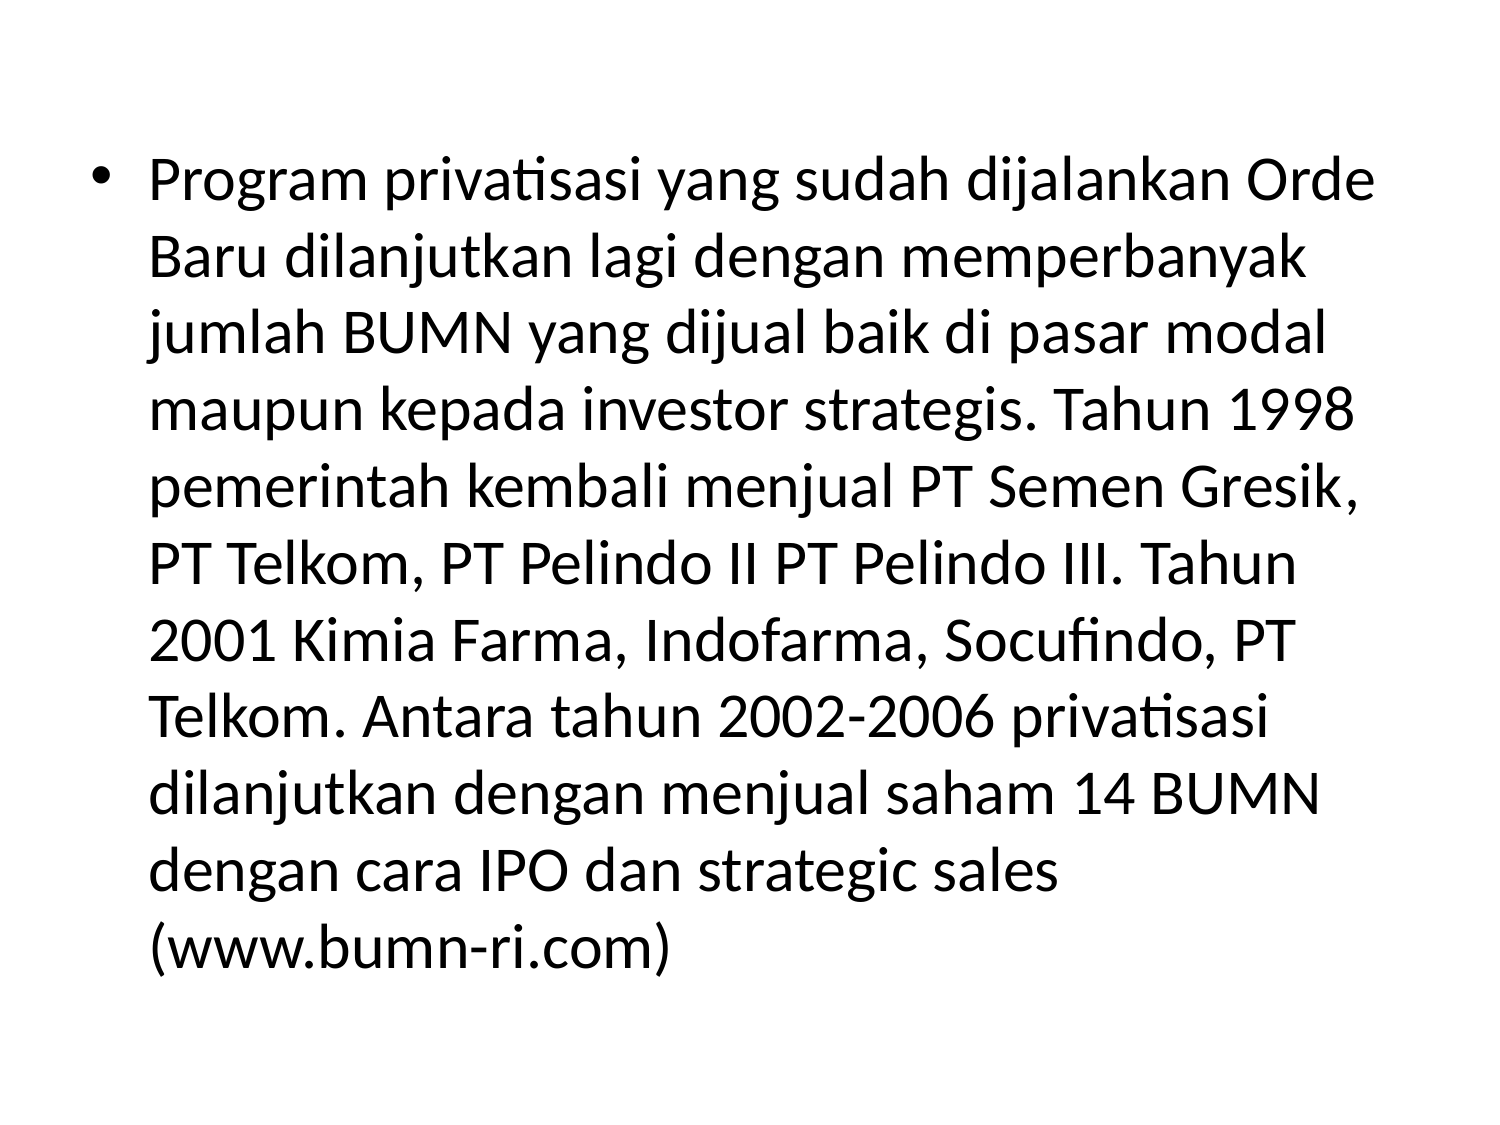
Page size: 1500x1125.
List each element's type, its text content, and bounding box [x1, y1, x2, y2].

list Program privatisasi yang sudah dijalankan Orde Baru dilanjutkan lagi dengan memperbanyak jumlah BUMN yang dijual baik di pasar modal maupun kepada investor strategis. Tahun 1998 pemerintah kembali menjual PT Semen Gresik, PT Telkom, PT Pelindo II PT Pelindo III. Tahun 2001 Kimia Farma, Indofarma, Socufindo, PT Telkom. Antara tahun 2002-2006 privatisasi dilanjutkan dengan menjual saham 14 BUMN dengan cara IPO dan strategic sales (www.bumn-ri.com) [75, 128, 1425, 1005]
